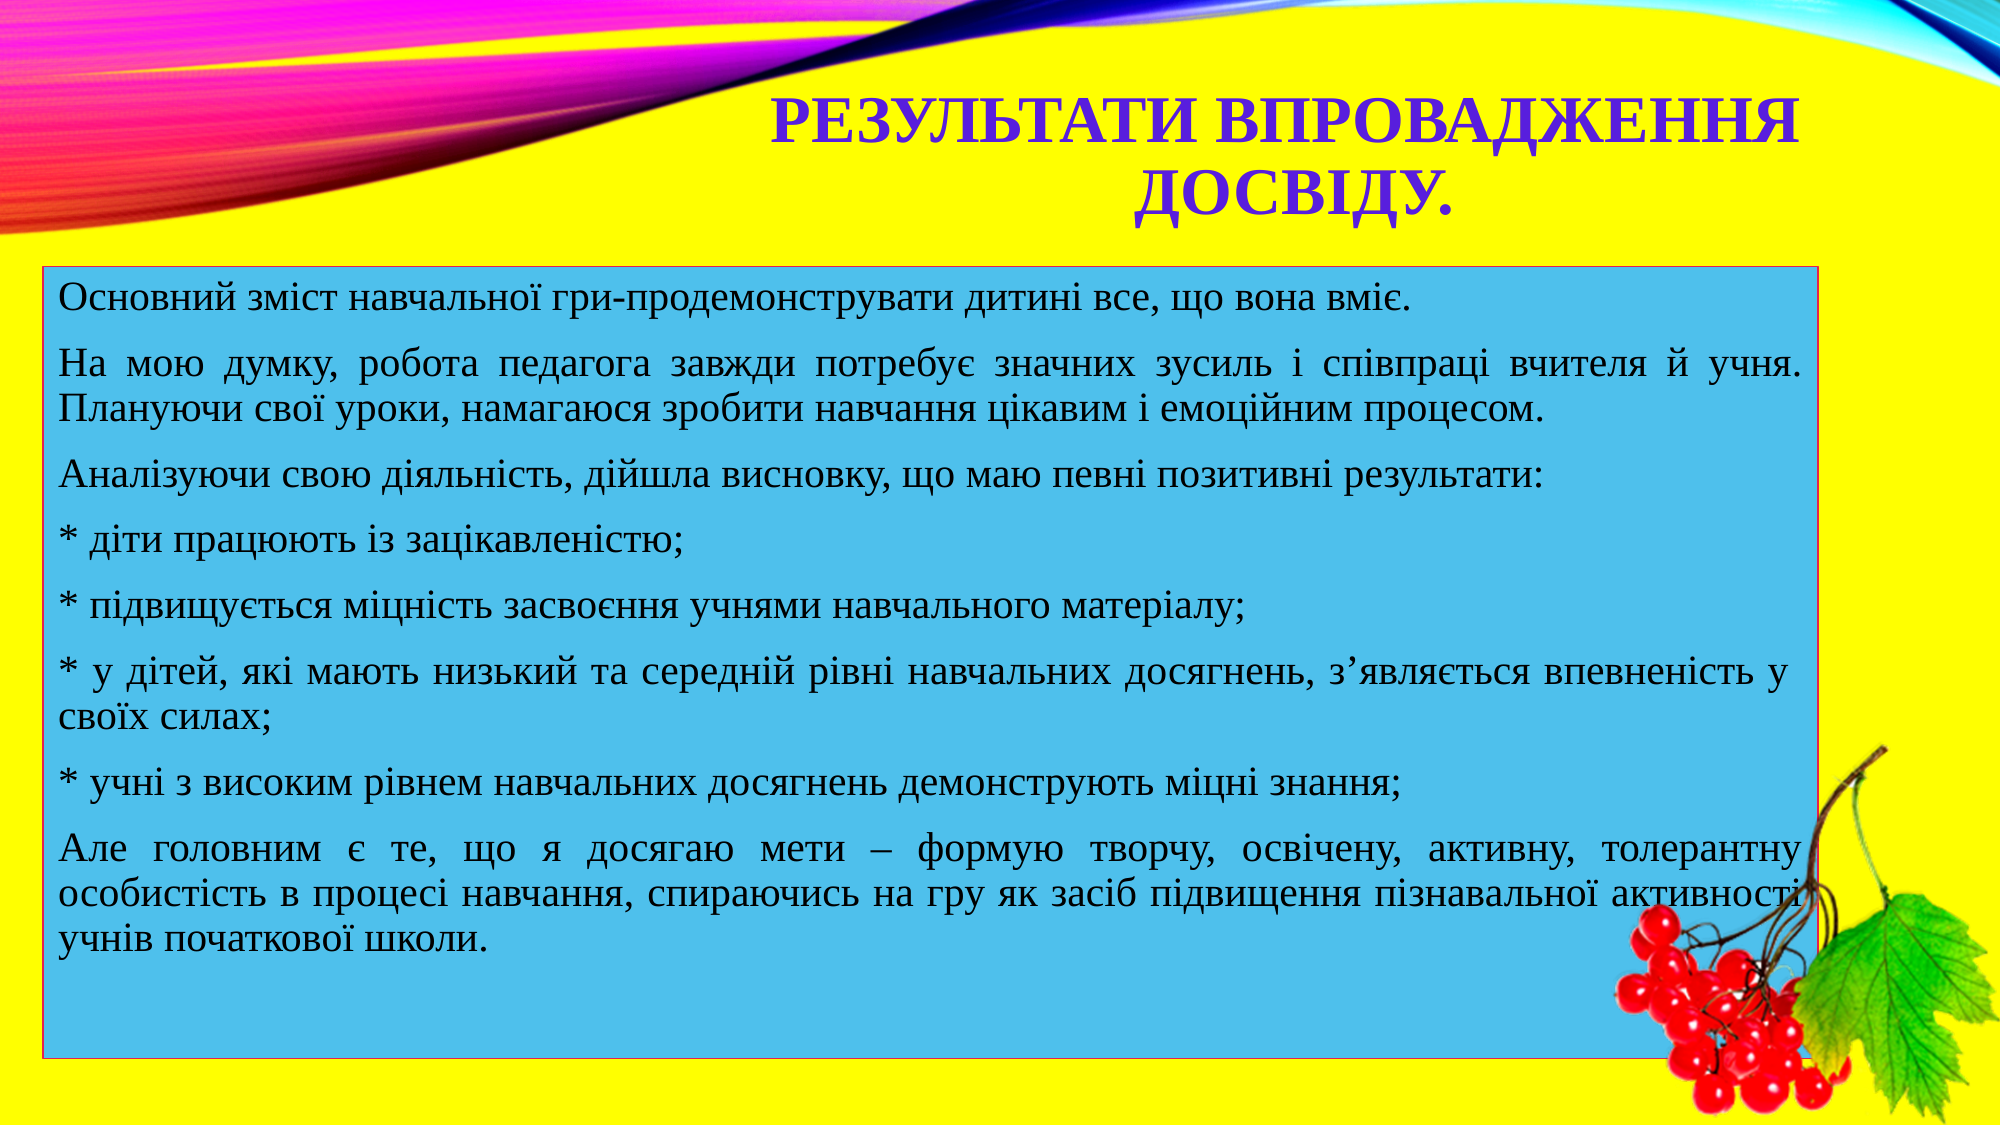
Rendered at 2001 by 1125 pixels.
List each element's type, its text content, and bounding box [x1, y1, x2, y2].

picture [1910, 0, 2000, 45]
picture [1609, 739, 2000, 1125]
list Основний зміст навчальної гри-продемонструвати дитині все, що вона вміє. На мою думку, робота педагога завжди потребує значних зусиль і співпраці вчителя й учня. Плануючи свої уроки, намагаюся зробити навчання цікавим і емоційним процесом. Аналізуючи свою діяльність, дійшла висновку, що маю певні позитивні результати: * діти працюють із зацікавленістю; * підвищується міцність засвоєння учнями навчального матеріалу; * у дітей, які мають низький та середній рівні навчальних досягнень, з’являється впевненість у своїх силах; * учні з високим рівнем навчальних досягнень демонструють міцні знання; Але головним є те, що я досягаю мети – формую творчу, освічену, активну, толерантну особистість в процесі навчання, спираючись на гру як засіб підвищення пізнавальної активності учнів початкової школи. [42, 266, 1819, 1059]
picture [0, 0, 2000, 237]
picture [1890, 0, 2000, 75]
title Результати впровадження досвіду. [696, 51, 1893, 264]
